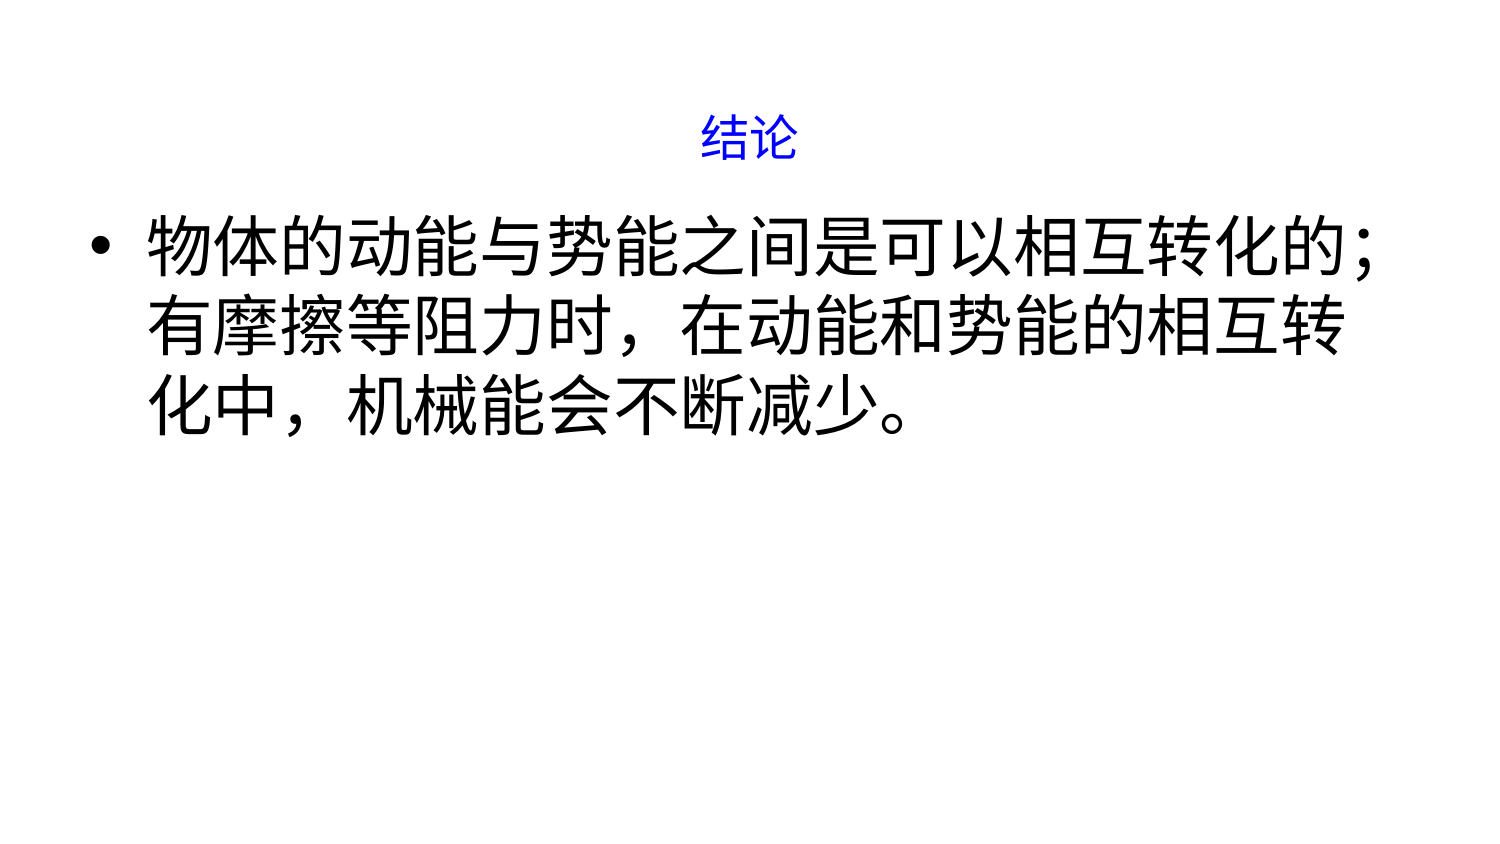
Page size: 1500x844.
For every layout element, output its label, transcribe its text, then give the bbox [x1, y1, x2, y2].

title 结论 [243, 99, 1257, 175]
list 物体的动能与势能之间是可以相互转化的；有摩擦等阻力时，在动能和势能的相互转化中，机械能会不断减少。 [75, 196, 1425, 754]
